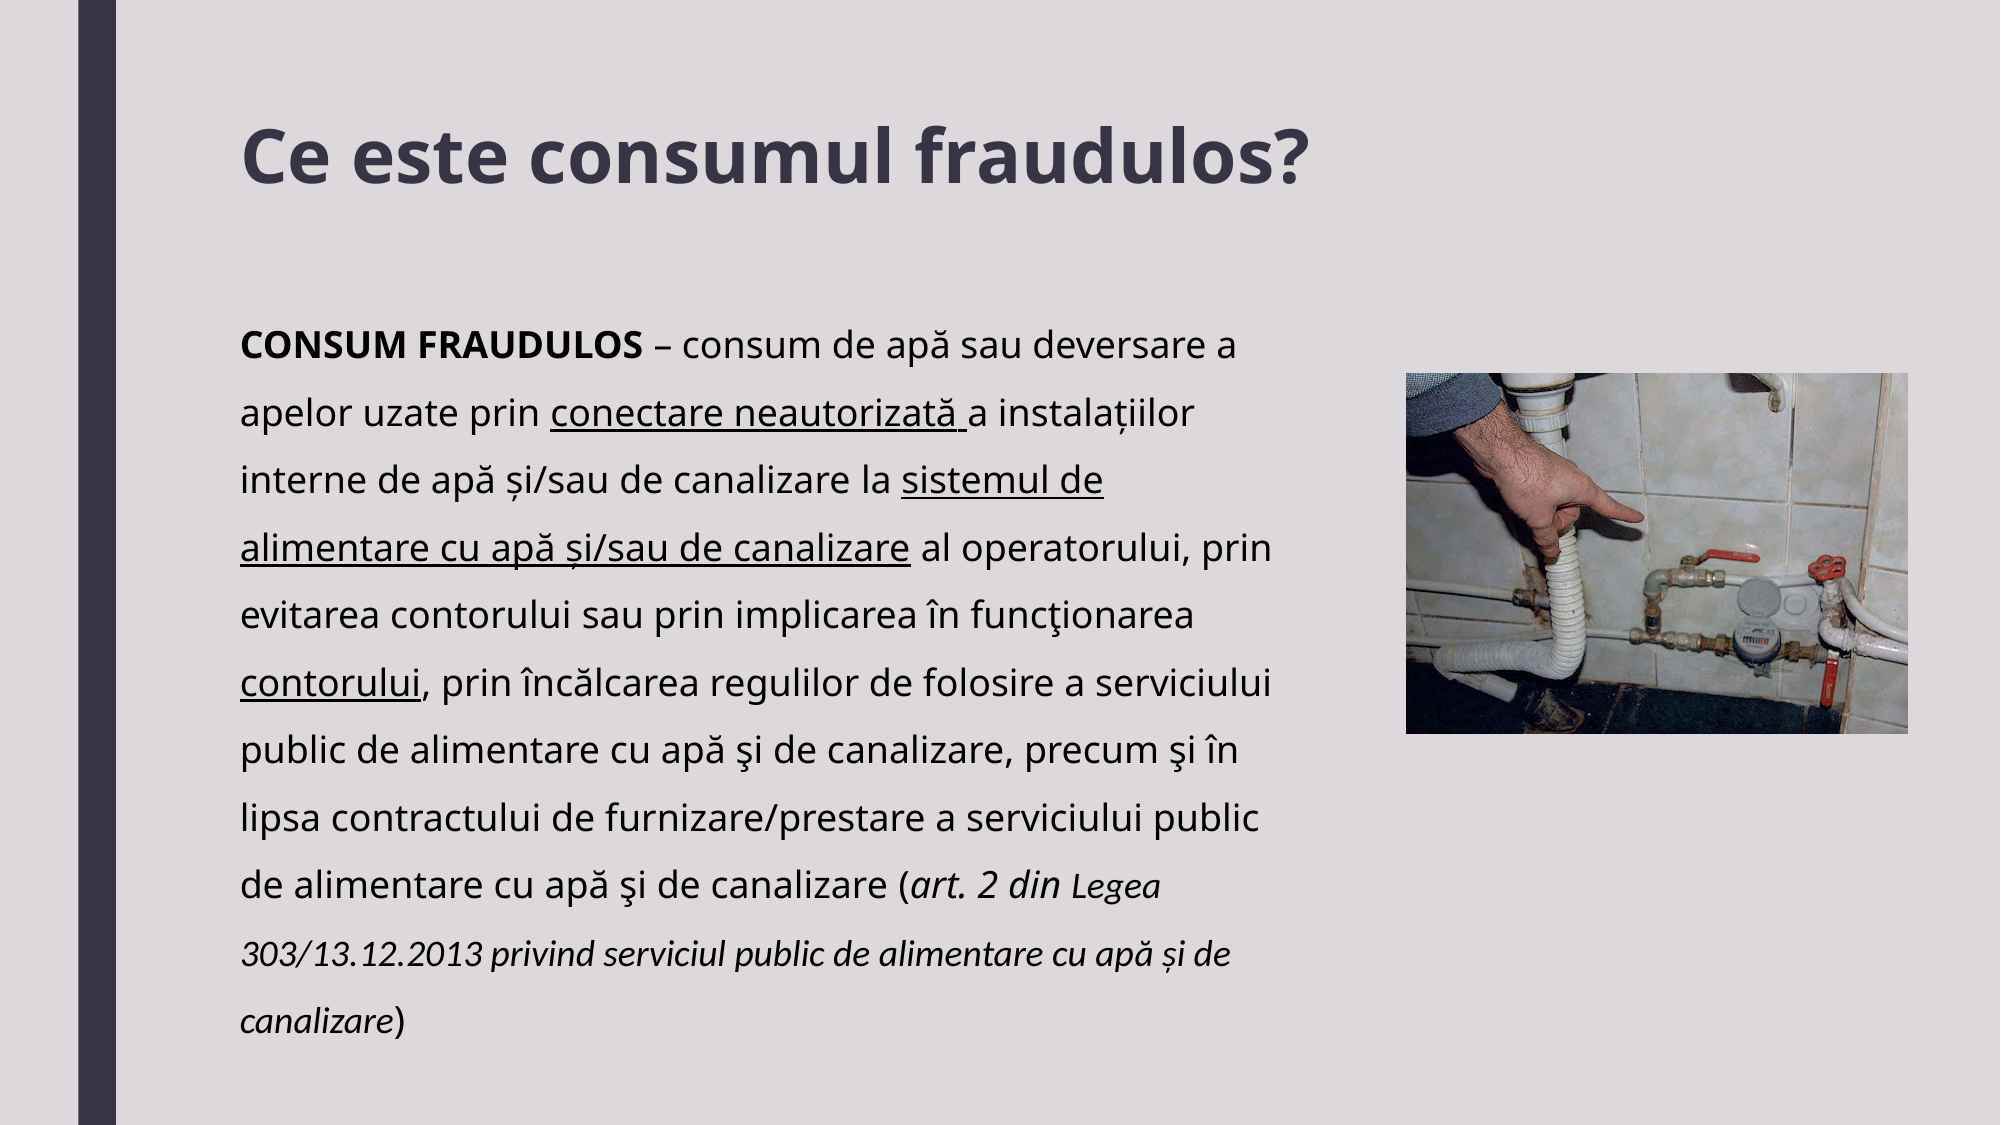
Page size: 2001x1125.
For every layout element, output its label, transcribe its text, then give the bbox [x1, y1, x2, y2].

text_box CONSUM FRAUDULOS – consum de apă sau deversare a apelor uzate prin conectare neautorizată a instalațiilor interne de apă și/sau de canalizare la sistemul de alimentare cu apă și/sau de canalizare al operatorului, prin evitarea contorului sau prin implicarea în funcţionarea contorului, prin încălcarea regulilor de folosire a serviciului public de alimentare cu apă şi de canalizare, precum şi în lipsa contractului de furnizare/prestare a serviciului public de alimentare cu apă şi de canalizare (art. 2 din Legea 303/13.12.2013 privind serviciul public de alimentare cu apă și de canalizare) [225, 291, 1312, 1049]
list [1406, 373, 1908, 734]
title Ce este consumul fraudulos? [225, 112, 1800, 357]
